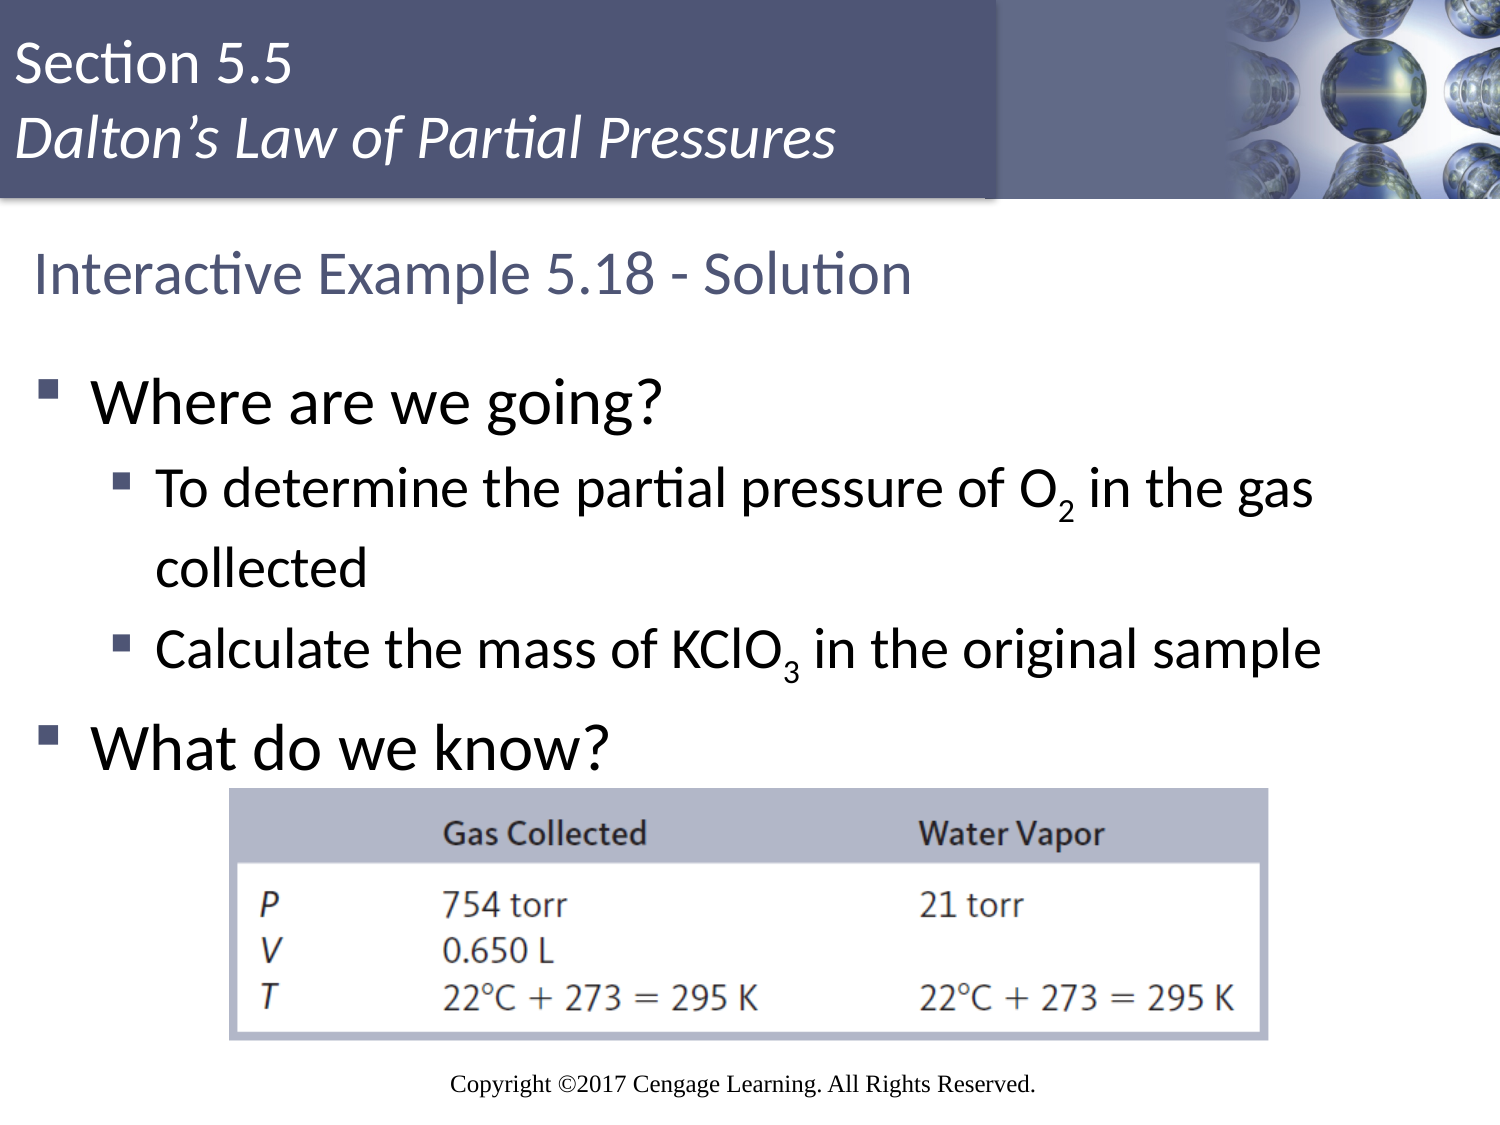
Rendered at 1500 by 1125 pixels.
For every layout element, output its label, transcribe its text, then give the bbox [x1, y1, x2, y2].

list Where are we going? To determine the partial pressure of O2 in the gas collected Calculate the mass of KClO3 in the original sample What do we know? [18, 350, 1471, 1100]
picture [996, 0, 1500, 199]
picture [229, 788, 1271, 1045]
title Interactive Example 5.18 - Solution [18, 212, 1471, 327]
